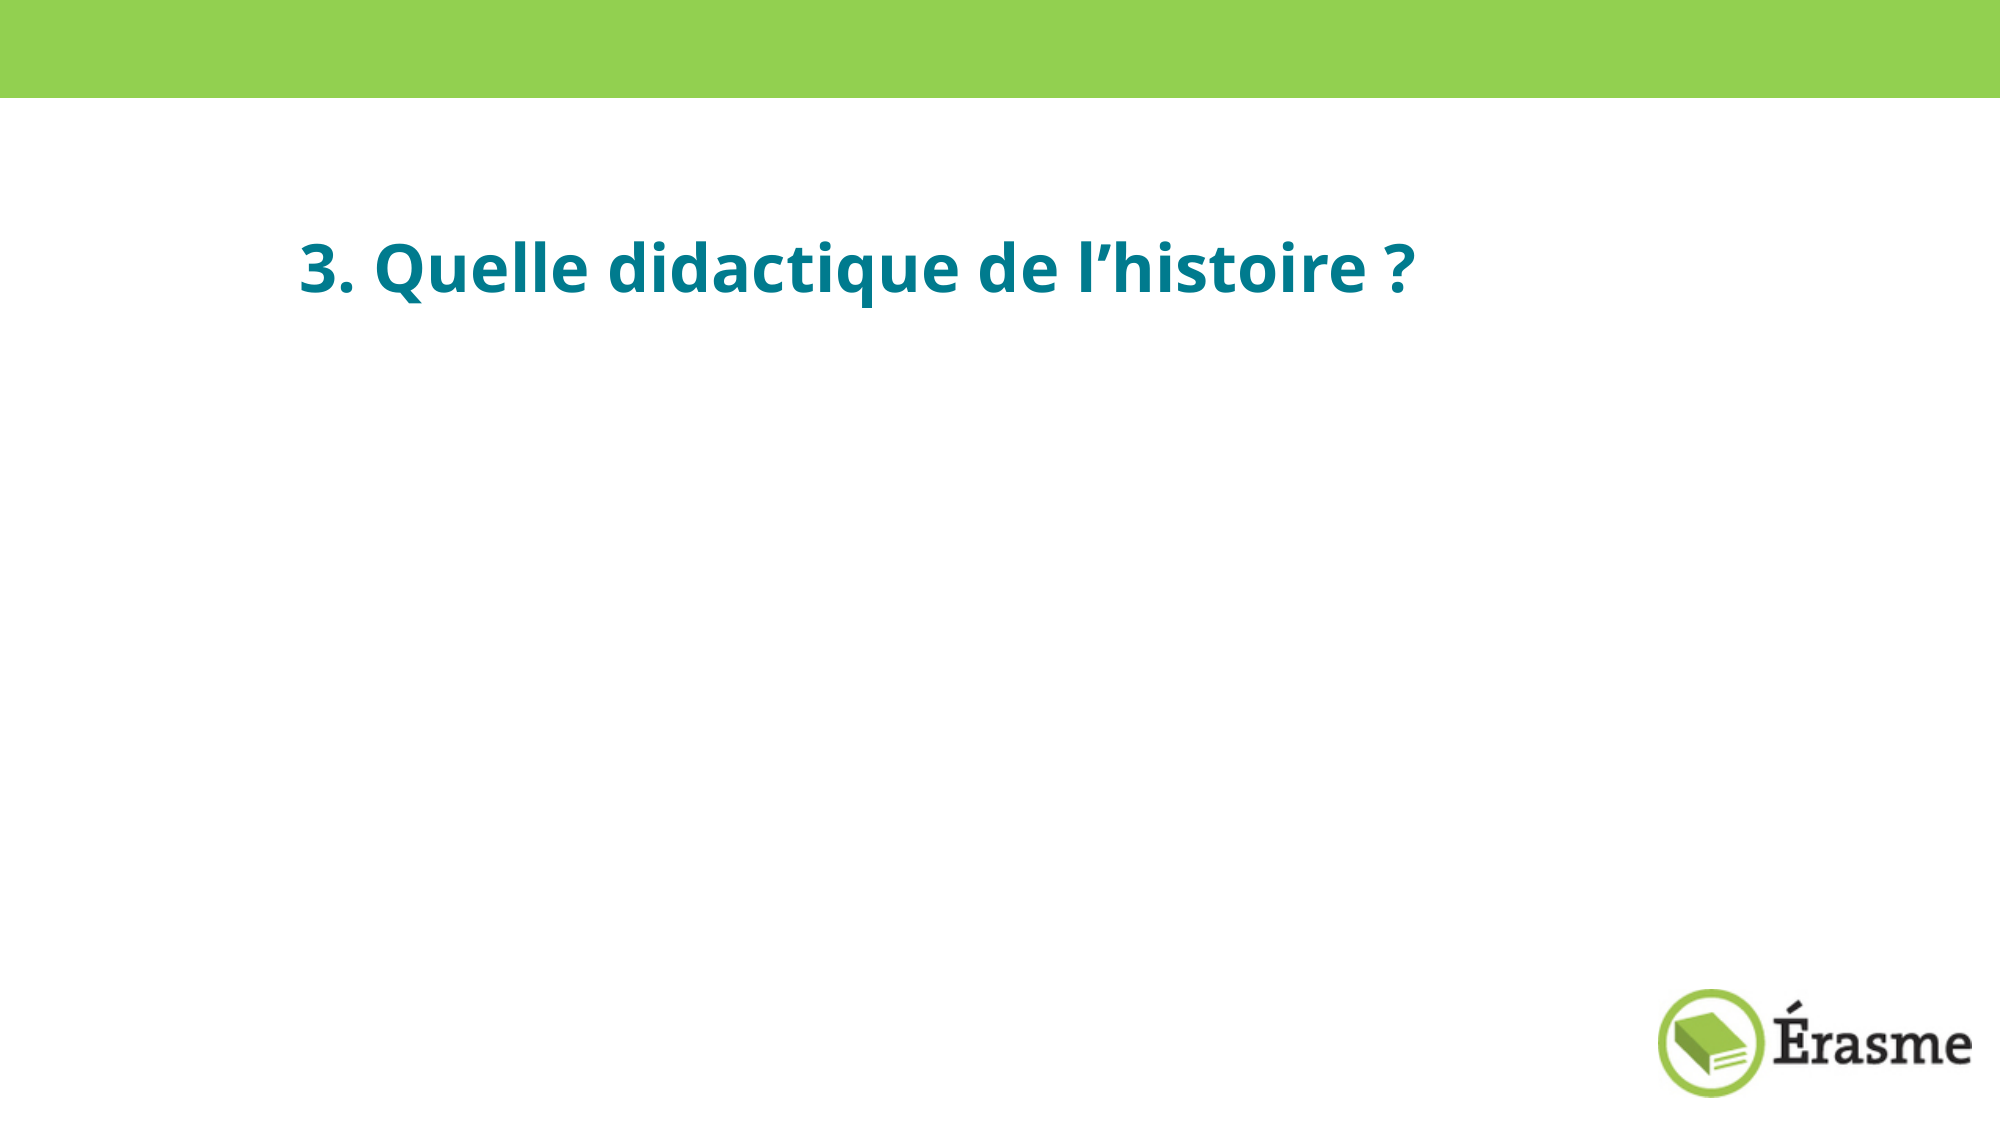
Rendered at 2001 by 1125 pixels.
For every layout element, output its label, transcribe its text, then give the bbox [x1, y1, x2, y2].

text_box 3. Quelle didactique de l’histoire ? [284, 218, 1711, 370]
text_box [0, 0, 2000, 99]
picture [1658, 989, 1972, 1098]
